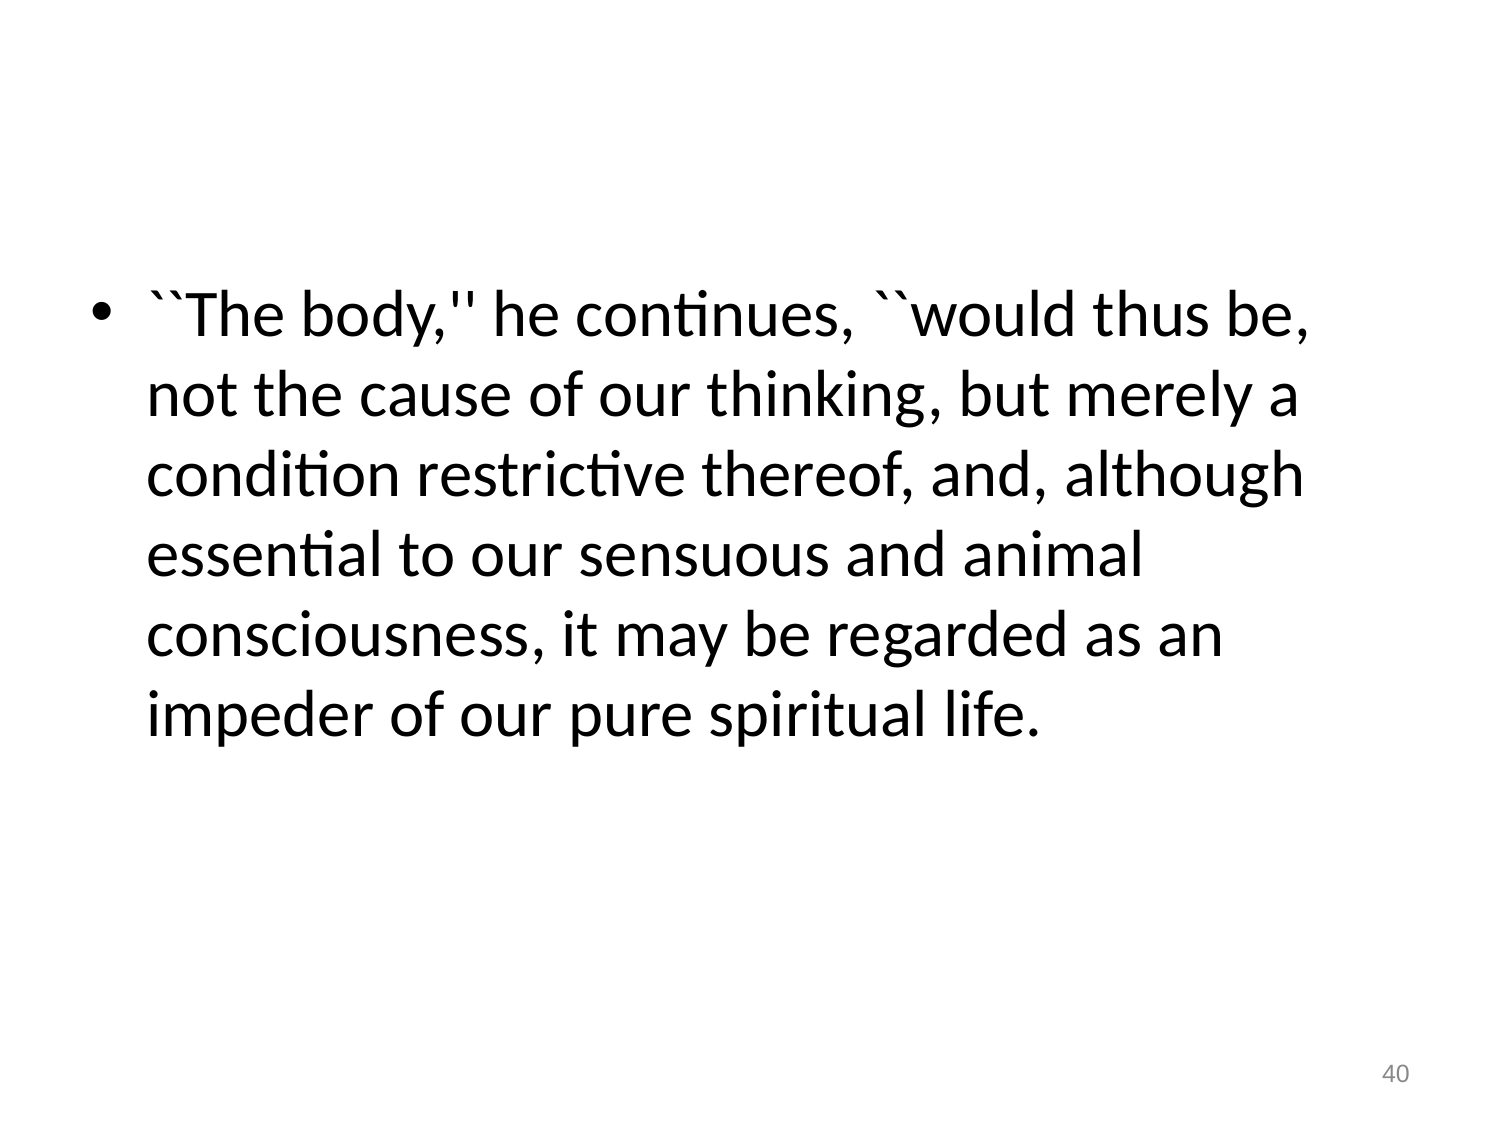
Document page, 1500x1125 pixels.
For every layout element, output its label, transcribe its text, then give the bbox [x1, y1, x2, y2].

list ``The body,'' he continues, ``would thus be, not the cause of our thinking, but merely a condition restrictive thereof, and, although essential to our sensuous and animal consciousness, it may be regarded as an impeder of our pure spiritual life. [75, 262, 1425, 1005]
slide_number 40 [1074, 1042, 1425, 1103]
